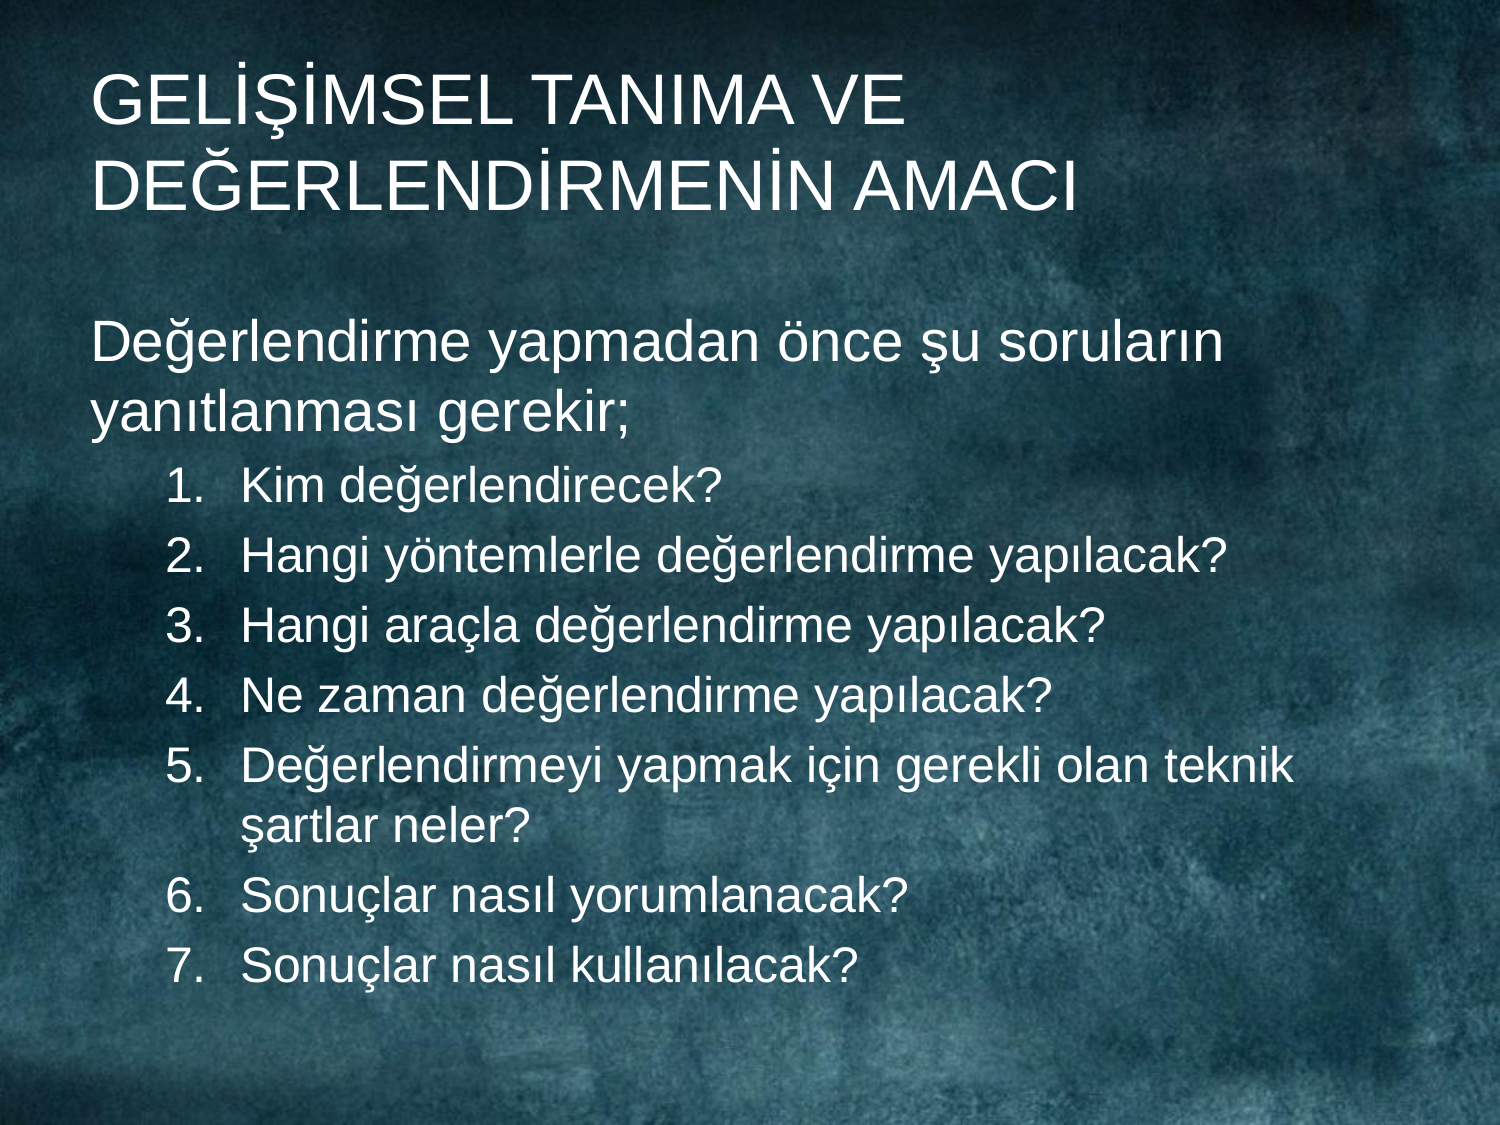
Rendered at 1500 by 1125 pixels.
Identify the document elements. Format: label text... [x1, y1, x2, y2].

title GELİŞİMSEL TANIMA VE DEĞERLENDİRMENİN AMACI [75, 45, 1425, 233]
picture [0, 0, 1500, 1125]
list Değerlendirme yapmadan önce şu soruların yanıtlanması gerekir; Kim değerlendirecek? Hangi yöntemlerle değerlendirme yapılacak? Hangi araçla değerlendirme yapılacak? Ne zaman değerlendirme yapılacak? Değerlendirmeyi yapmak için gerekli olan teknik şartlar neler? Sonuçlar nasıl yorumlanacak? Sonuçlar nasıl kullanılacak? [75, 295, 1425, 1038]
